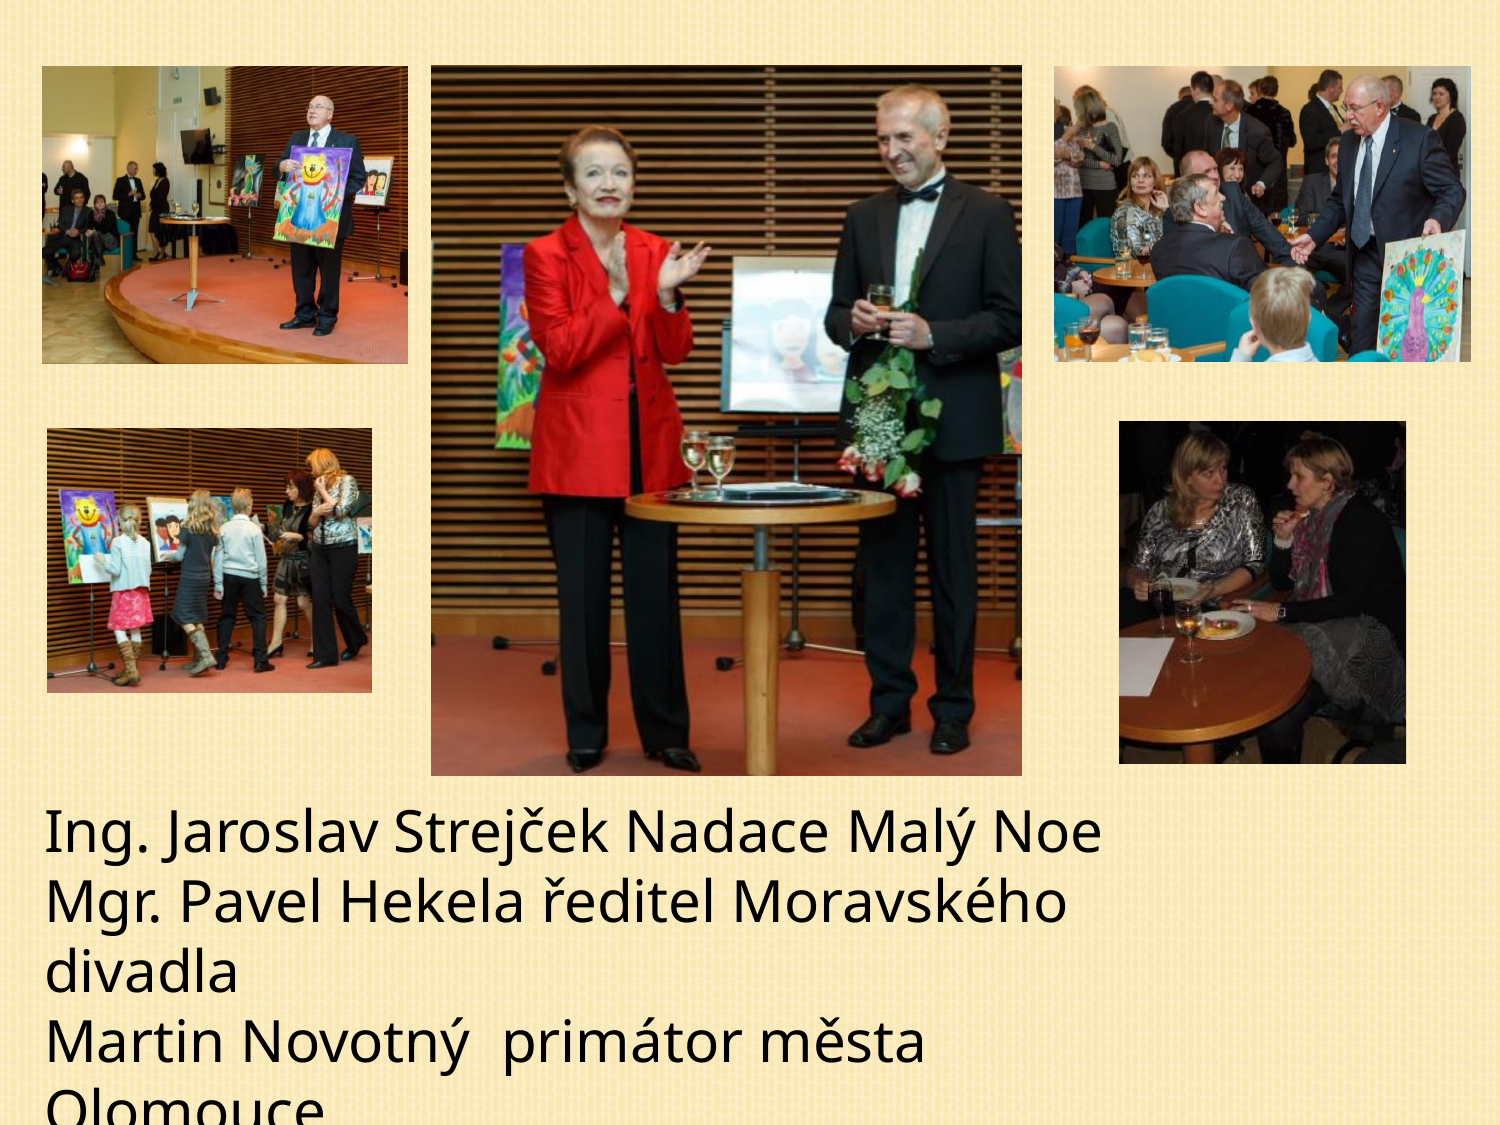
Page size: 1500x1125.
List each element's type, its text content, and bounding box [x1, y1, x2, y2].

picture [42, 65, 408, 364]
picture [1054, 66, 1471, 362]
text_box Ing. Jaroslav Strejček Nadace Malý Noe Mgr. Pavel Hekela ředitel Moravského divadla Martin Novotný primátor města Olomouce Ing. Martin Tesařík senátor [29, 786, 1223, 1125]
picture [47, 428, 373, 693]
picture [431, 64, 1022, 776]
picture [1118, 420, 1407, 764]
